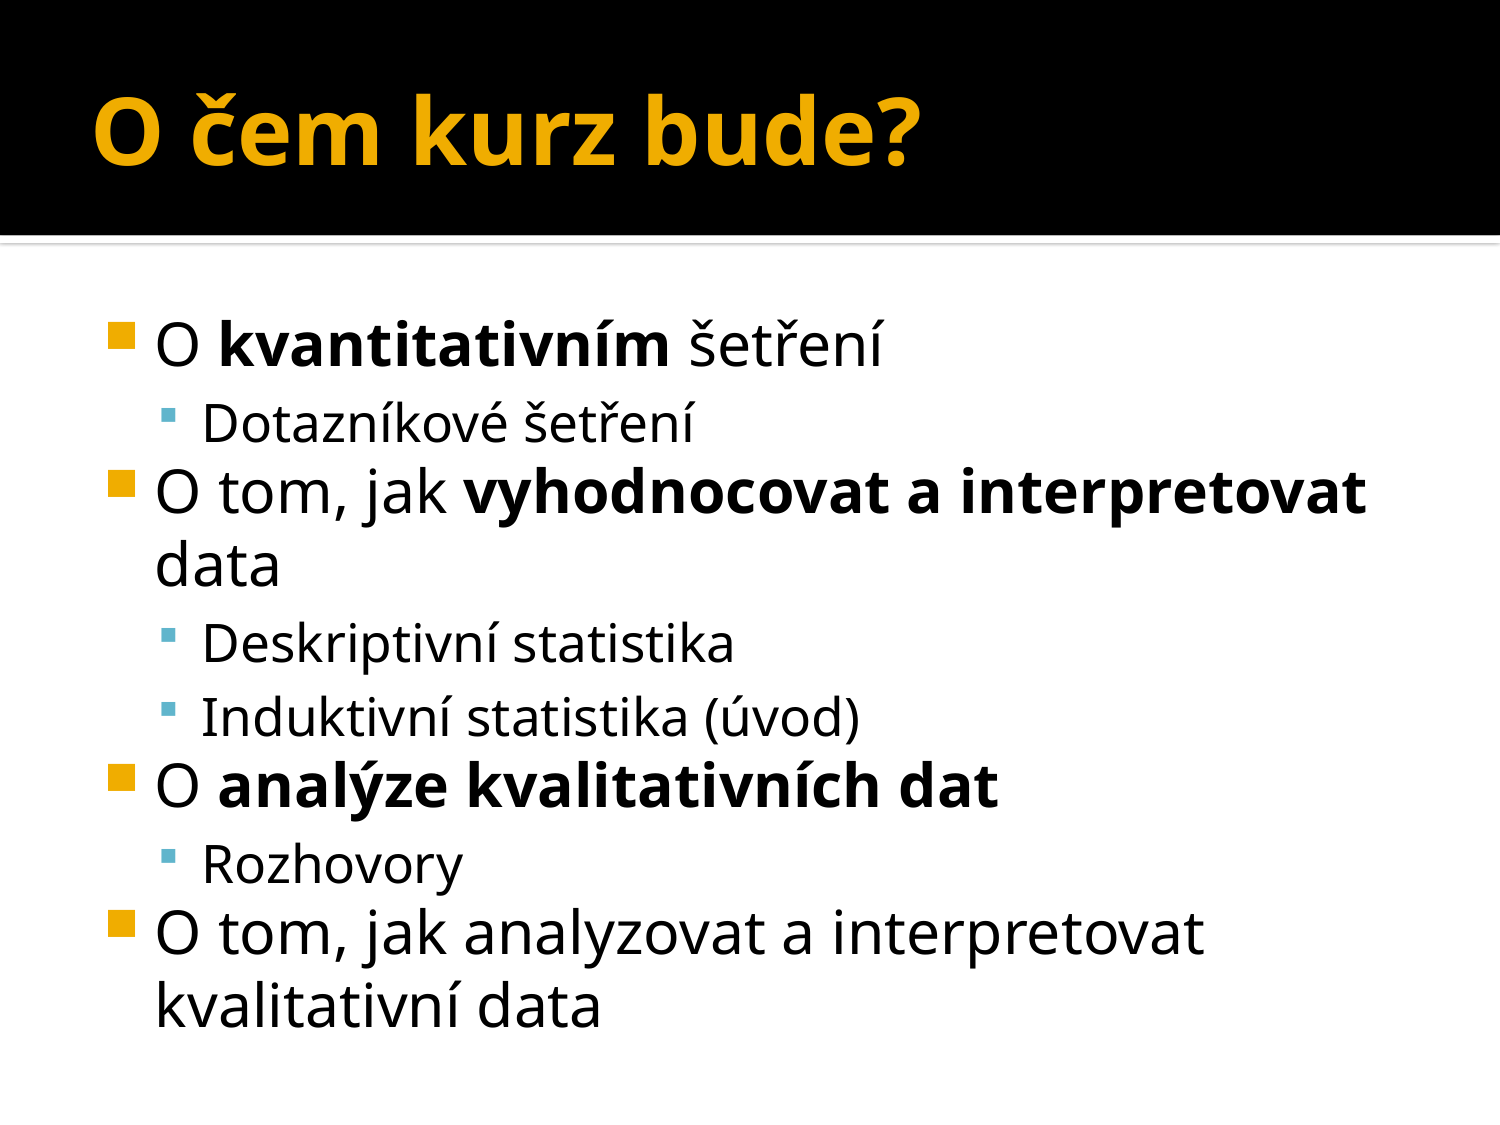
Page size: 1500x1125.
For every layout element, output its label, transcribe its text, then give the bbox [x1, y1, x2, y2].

title O čem kurz bude? [75, 25, 1425, 231]
list O kvantitativním šetření Dotazníkové šetření O tom, jak vyhodnocovat a interpretovat data Deskriptivní statistika Induktivní statistika (úvod) O analýze kvalitativních dat Rozhovory O tom, jak analyzovat a interpretovat kvalitativní data [75, 291, 1425, 1050]
